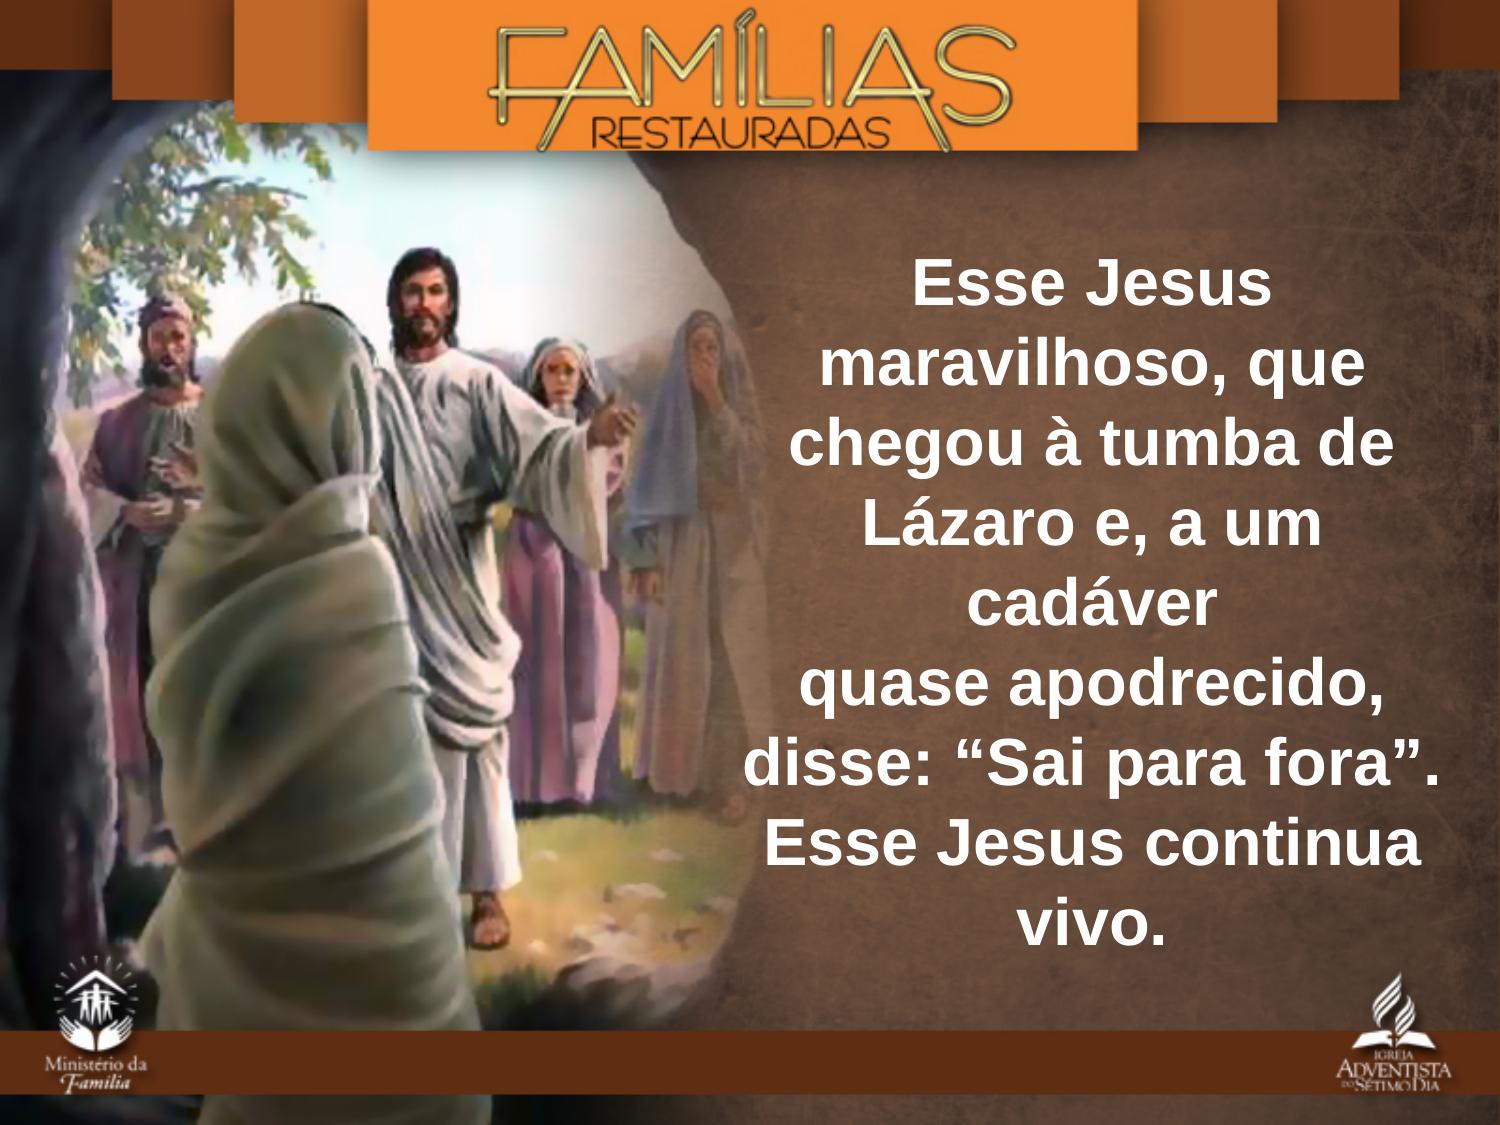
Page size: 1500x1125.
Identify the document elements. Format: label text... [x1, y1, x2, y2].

picture [0, 0, 1500, 1125]
text_box Esse Jesus maravilhoso, que chegou à tumba de Lázaro e, a um cadáver quase apodrecido, disse: “Sai para fora”. Esse Jesus continua vivo. [714, 231, 1471, 967]
